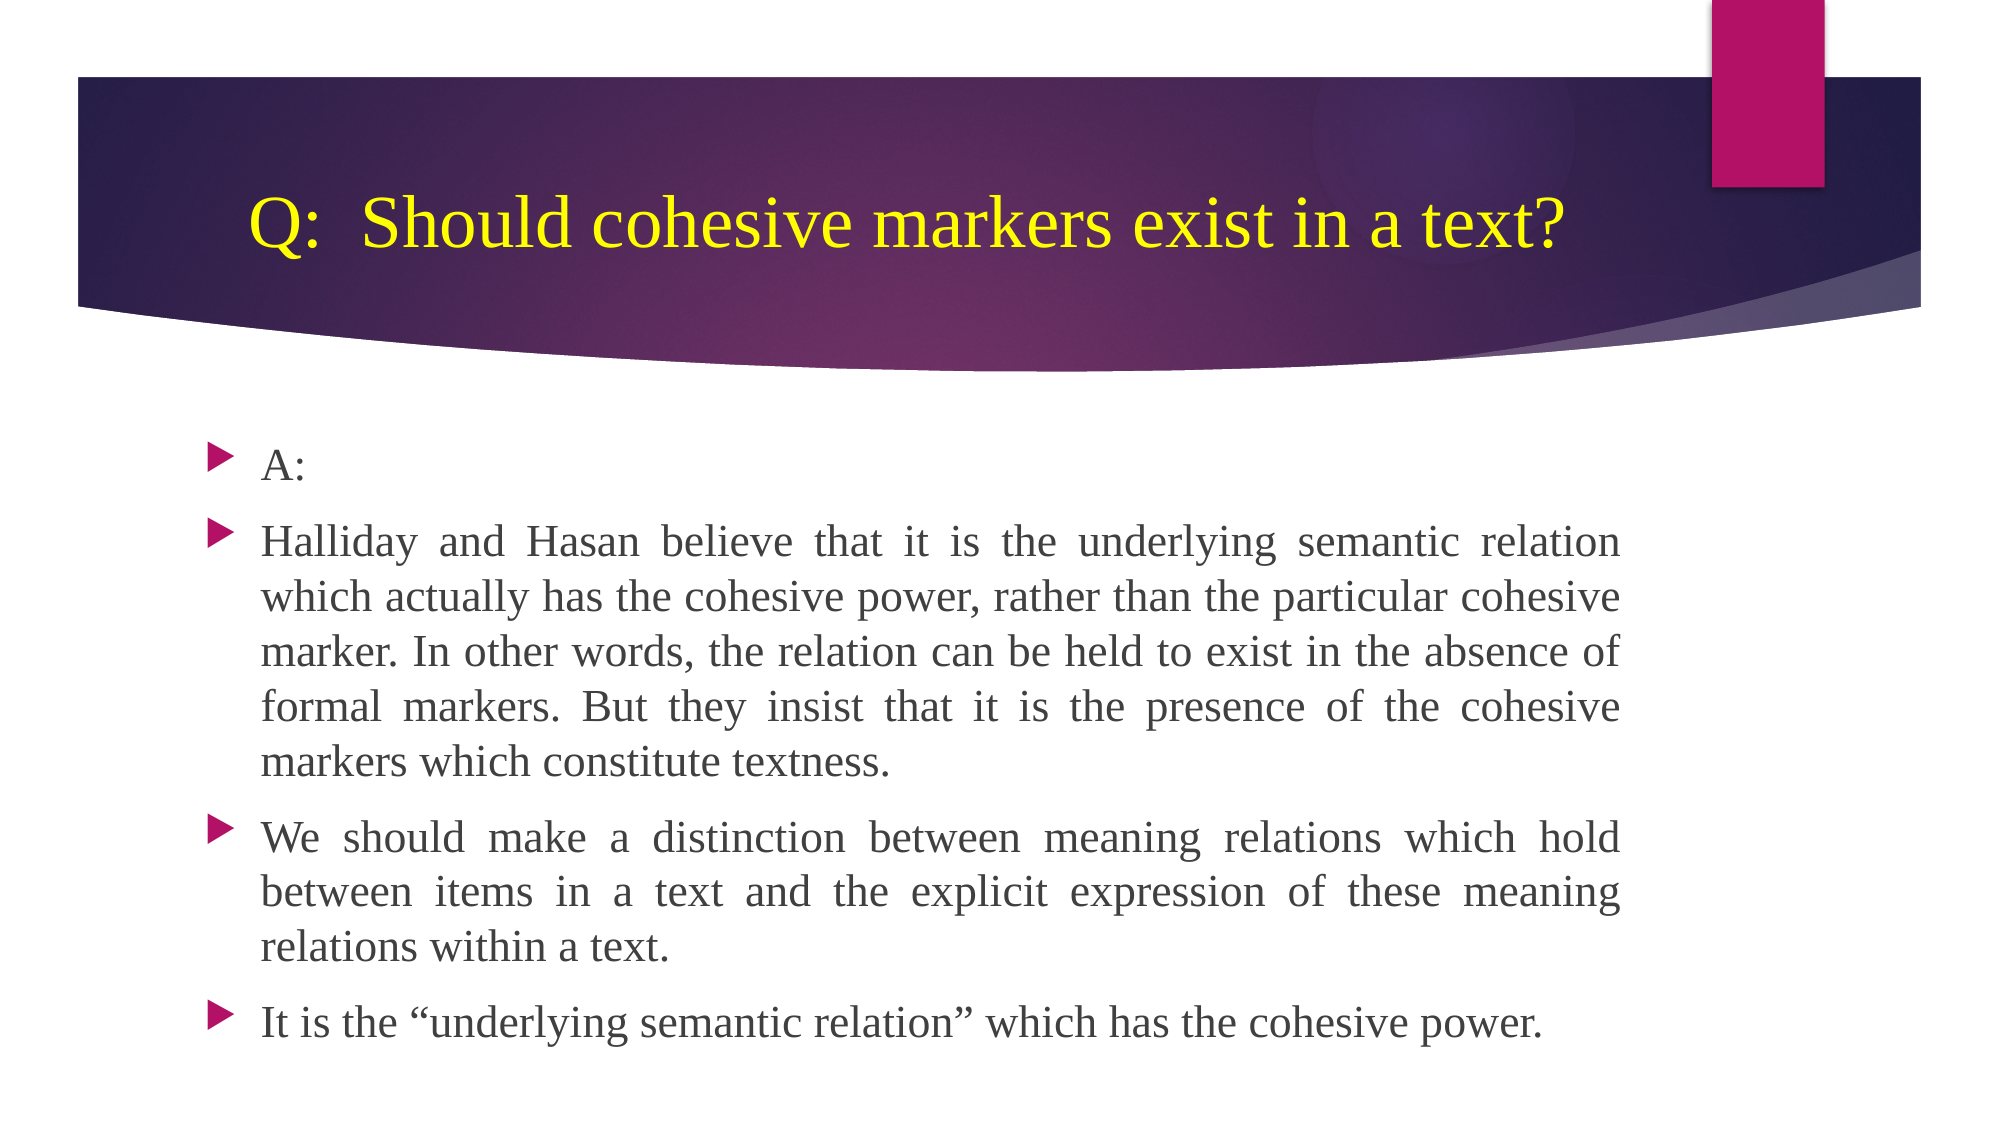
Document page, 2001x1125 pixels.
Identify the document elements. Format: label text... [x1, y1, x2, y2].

list A: Halliday and Hasan believe that it is the underlying semantic relation which actually has the cohesive power, rather than the particular cohesive marker. In other words, the relation can be held to exist in the absence of formal markers. But they insist that it is the presence of the cohesive markers which constitute textness. We should make a distinction between meaning relations which hold between items in a text and the explicit expression of these meaning relations within a text. It is the “underlying semantic relation” which has the cohesive power. [189, 427, 1638, 988]
title Q: Should cohesive markers exist in a text? [189, 159, 1627, 276]
